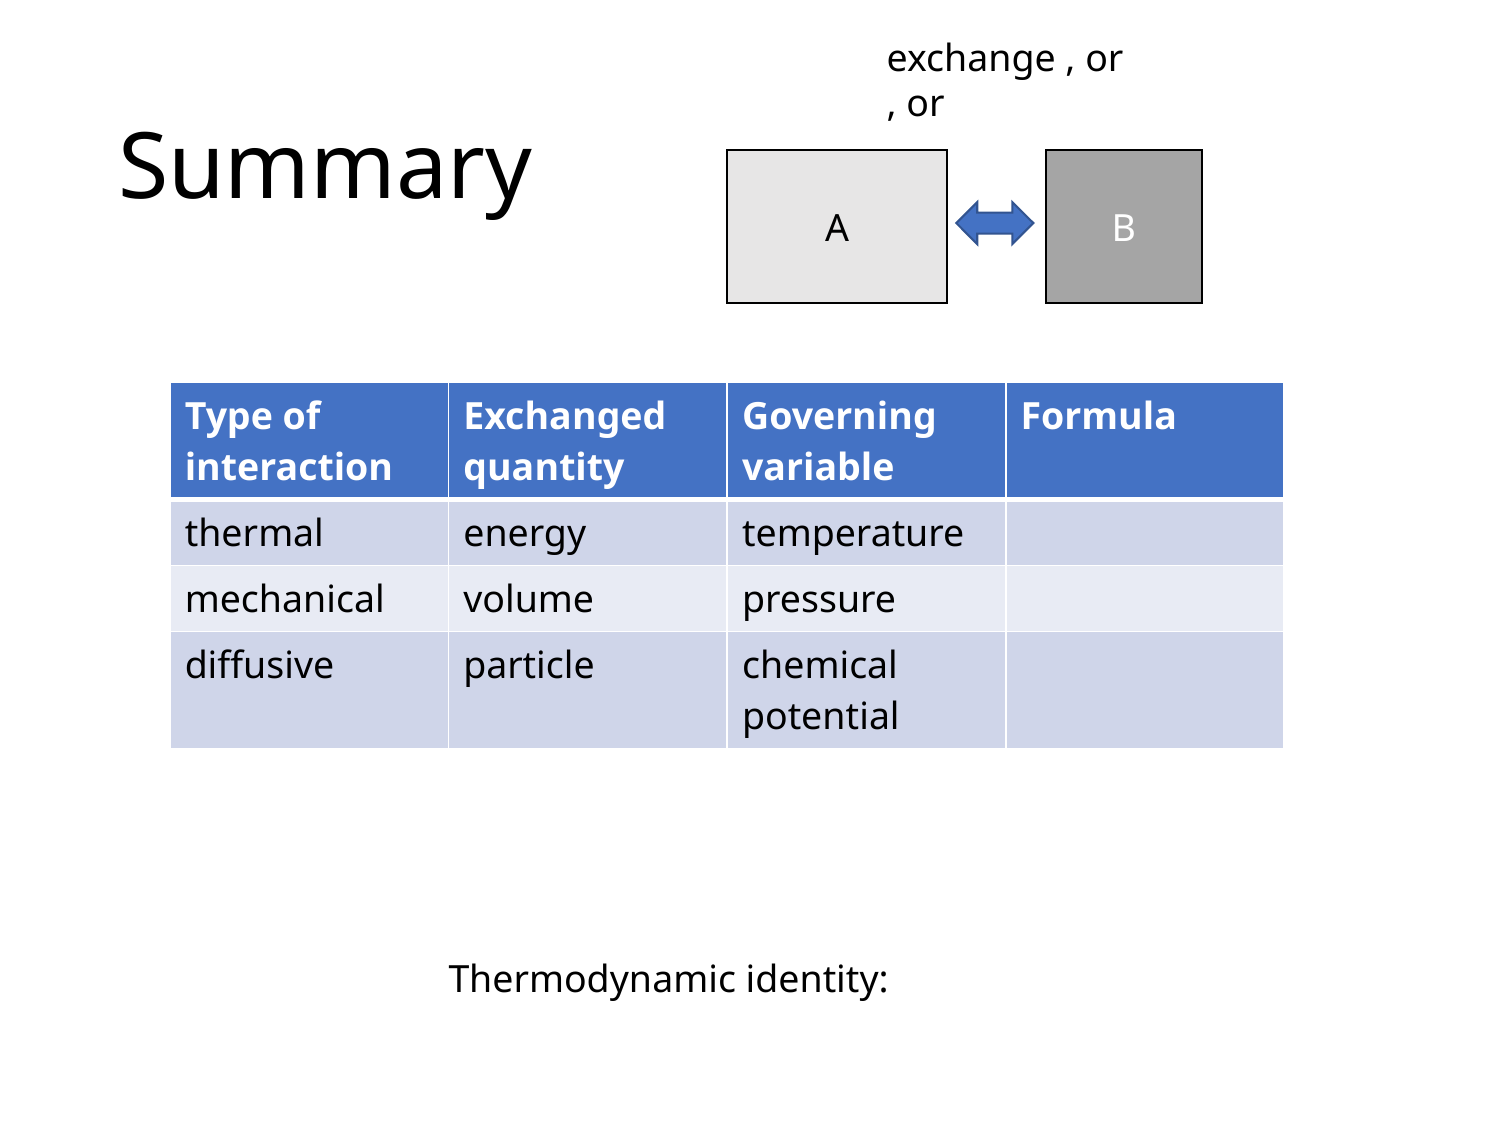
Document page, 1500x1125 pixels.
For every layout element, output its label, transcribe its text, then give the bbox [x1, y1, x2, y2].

text_box [954, 199, 1035, 247]
text_box A [726, 149, 948, 304]
text_box B [1045, 149, 1203, 304]
title Summary [103, 59, 1397, 278]
